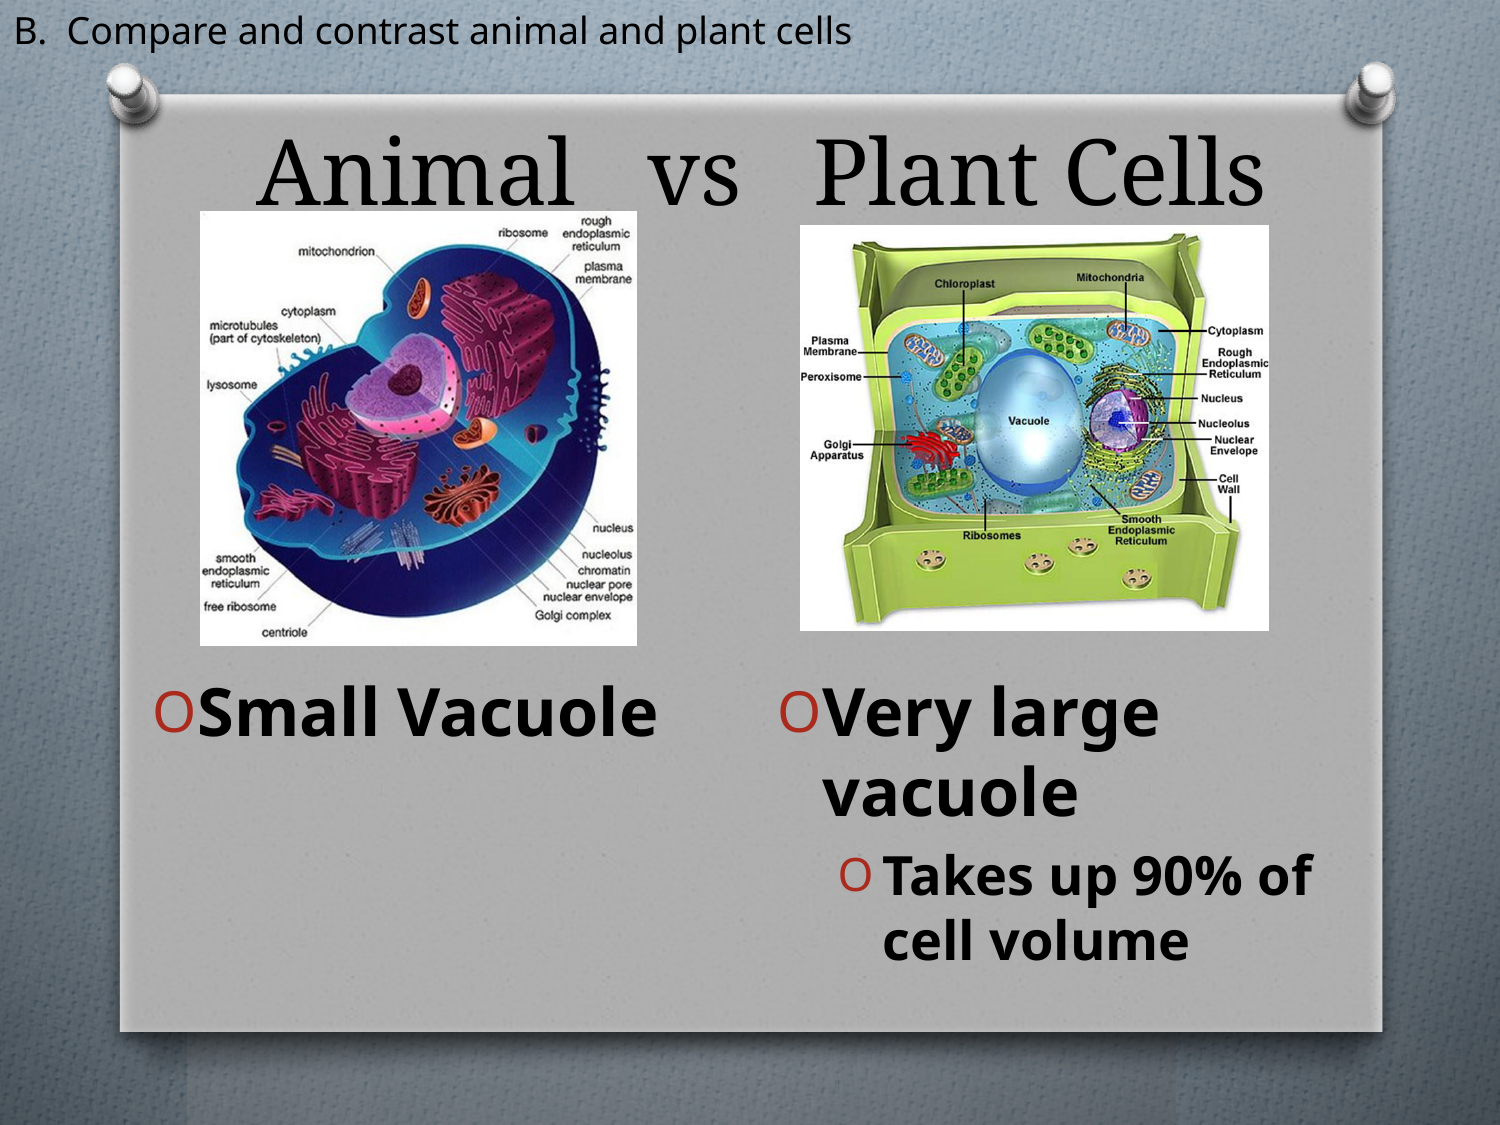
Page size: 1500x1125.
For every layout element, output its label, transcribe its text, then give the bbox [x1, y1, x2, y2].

picture [199, 210, 638, 646]
list Small Vacuole [137, 662, 725, 1025]
text_box B. Compare and contrast animal and plant cells [0, 0, 1350, 60]
text_box Very large vacuole Takes up 90% of cell volume [762, 662, 1350, 1025]
picture [1317, 35, 1439, 156]
picture [75, 60, 198, 153]
picture [799, 225, 1269, 631]
title Animal vs Plant Cells [174, 99, 1350, 238]
